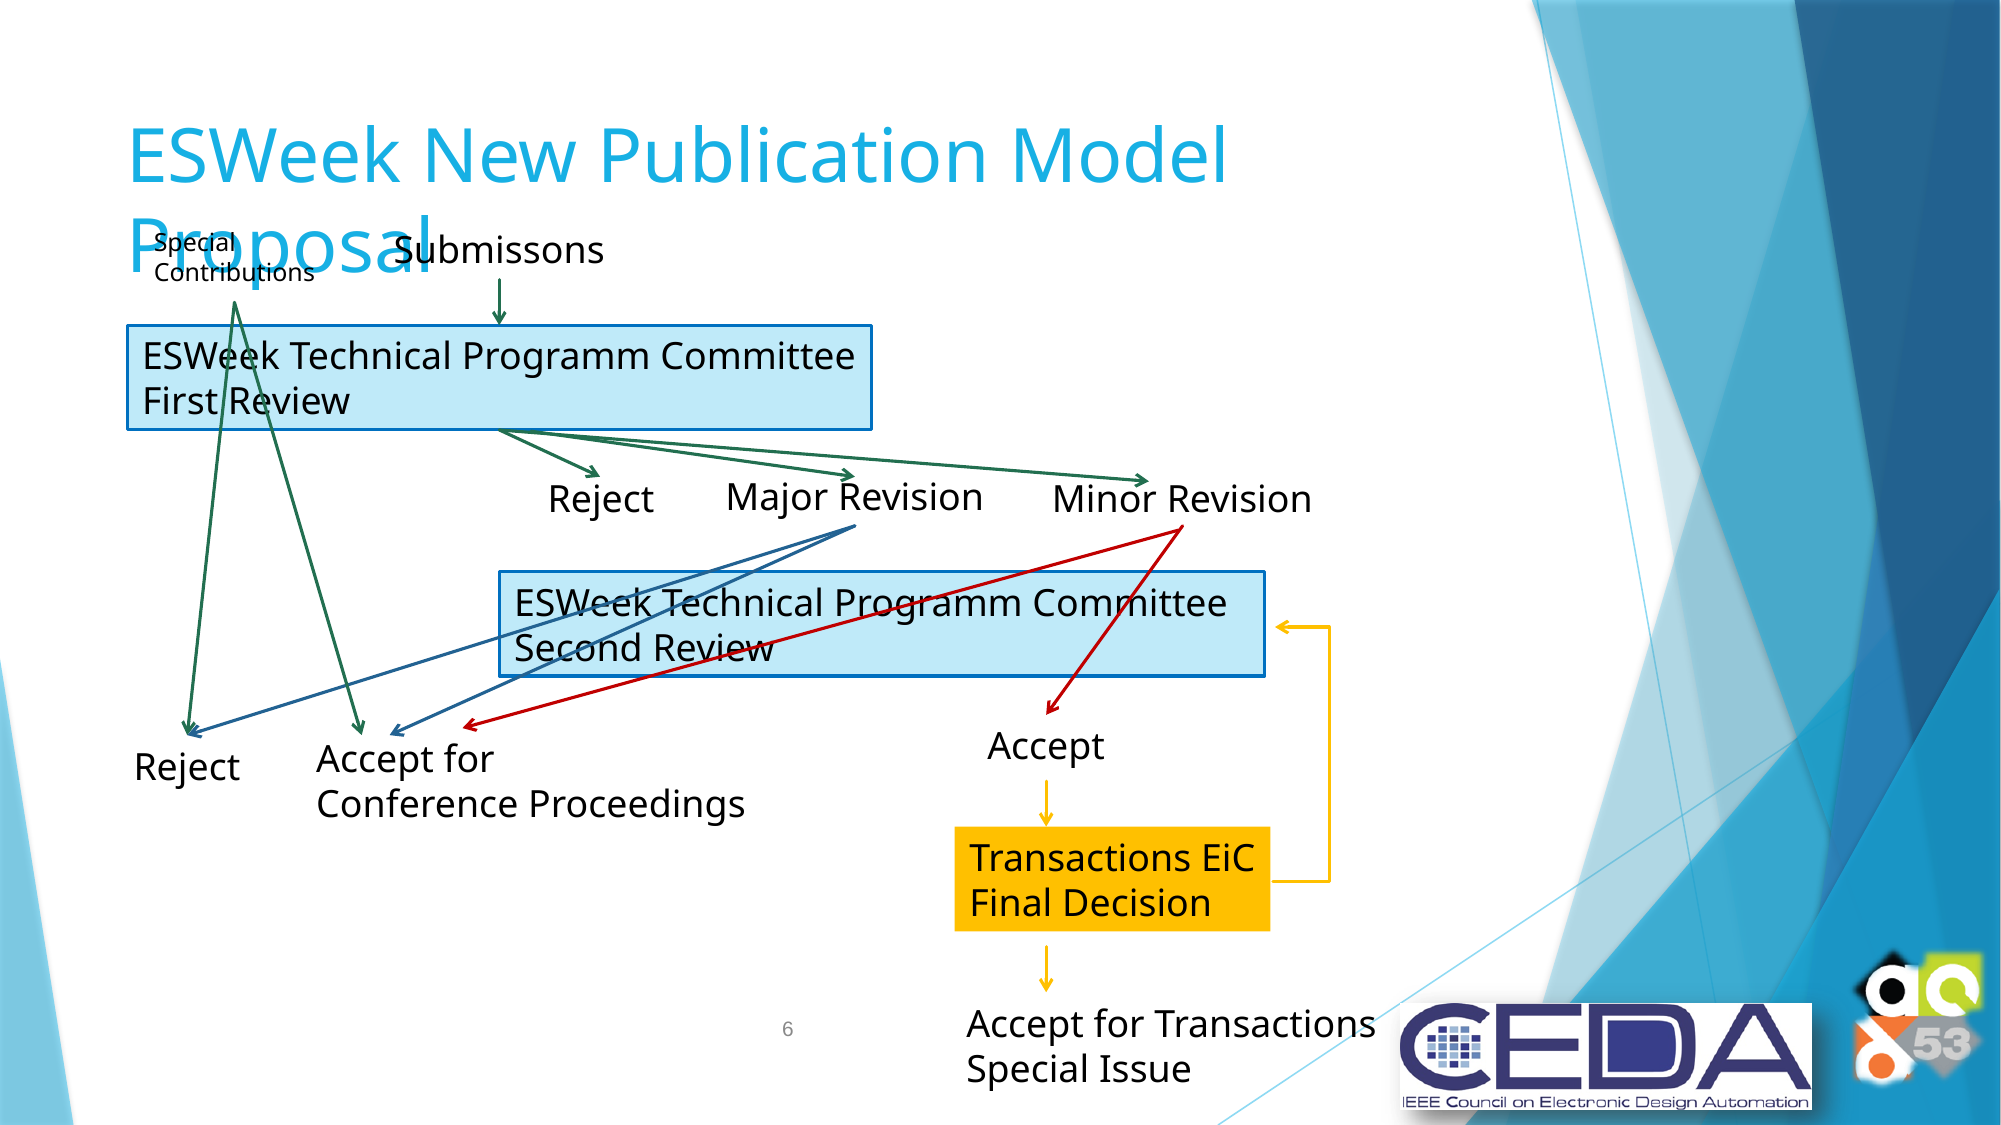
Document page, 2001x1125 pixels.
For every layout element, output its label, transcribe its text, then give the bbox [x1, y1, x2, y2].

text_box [1045, 525, 1184, 716]
text_box [1271, 619, 1331, 883]
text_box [367, 525, 388, 736]
text_box Minor Revision [1037, 467, 1328, 573]
picture [1373, 932, 2000, 1125]
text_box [388, 525, 856, 736]
text_box ESWeek Technical Programm Committee First Review [127, 325, 181, 430]
text_box Accept [972, 737, 1120, 820]
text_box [233, 301, 363, 736]
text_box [498, 430, 601, 478]
text_box Reject [532, 491, 670, 523]
text_box Reject [118, 735, 256, 840]
text_box Accept for Transactions Special Issue [951, 992, 1392, 1097]
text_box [461, 529, 1179, 729]
text_box Accept for Conference Proceedings [301, 745, 761, 833]
slide_number 6 [696, 998, 809, 1058]
text_box Submissons [378, 219, 620, 279]
text_box Major Revision [710, 491, 1000, 528]
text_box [601, 430, 856, 478]
text_box ESWeek Technical Programm Committee First Review [367, 325, 872, 430]
title ESWeek New Publication Model Proposal [111, 99, 1571, 317]
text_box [186, 301, 233, 525]
text_box Special Contributions [139, 219, 331, 294]
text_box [186, 525, 229, 736]
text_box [856, 430, 1150, 482]
text_box ESWeek Technical Programm Committee Second Review [1188, 571, 1265, 677]
text_box Transactions EiC Final Decision [954, 826, 1271, 932]
